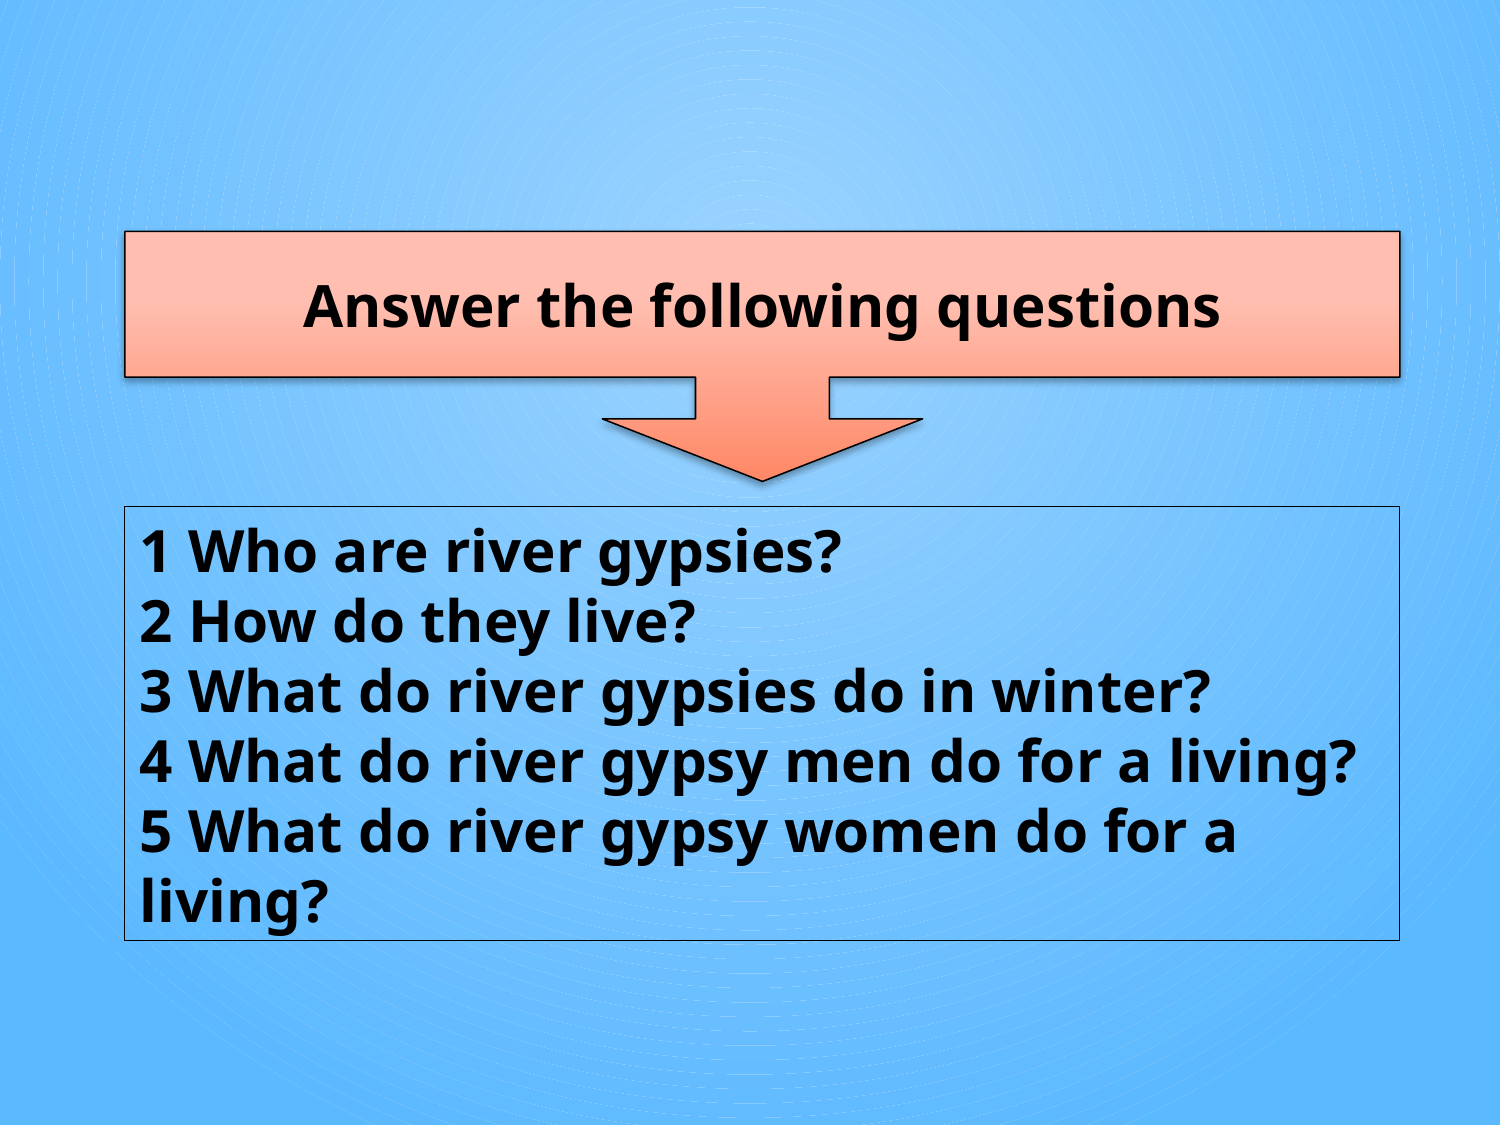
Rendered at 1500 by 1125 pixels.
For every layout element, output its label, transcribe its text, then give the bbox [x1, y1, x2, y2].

text_box Answer the following questions [124, 230, 1401, 483]
text_box 1 Who are river gypsies? 2 How do they live? 3 What do river gypsies do in winter? 4 What do river gypsy men do for a living? 5 What do river gypsy women do for a living? [124, 506, 1400, 941]
